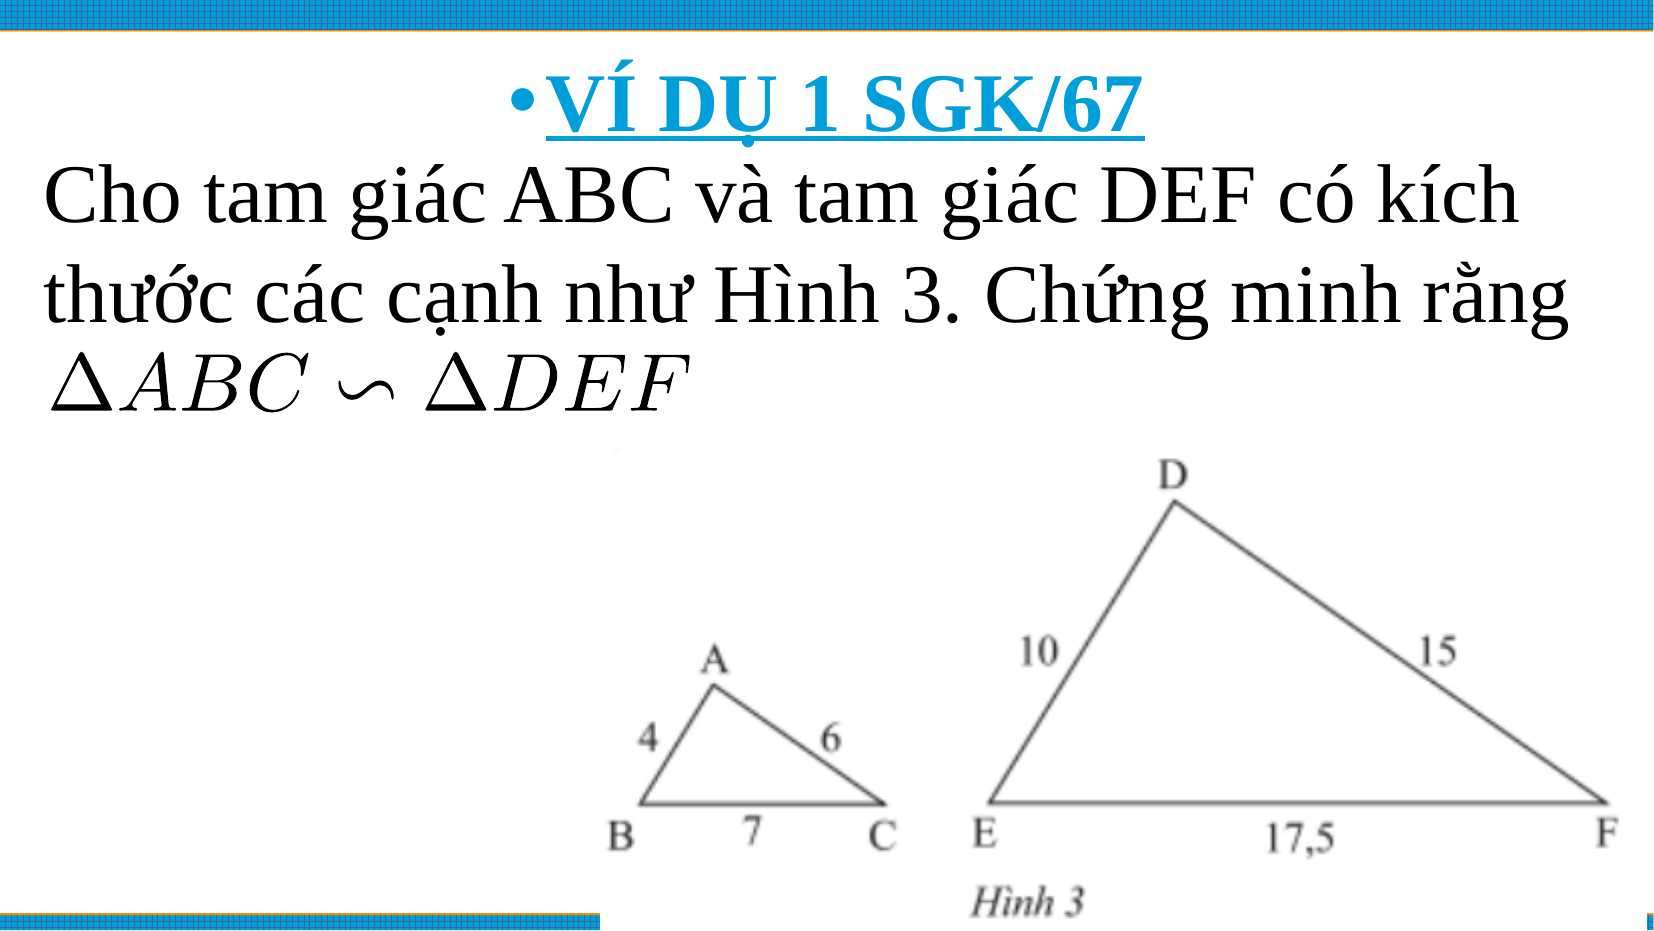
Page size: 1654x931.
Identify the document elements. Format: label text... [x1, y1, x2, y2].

text_box [119, 351, 177, 411]
text_box [425, 351, 487, 411]
text_box [133, 392, 161, 409]
text_box [493, 354, 558, 411]
picture [599, 449, 1647, 931]
text_box Cho tam giác ABC và tam giác DEF có kích thước các cạnh như Hình 3. Chứng minh rằng [37, 141, 1613, 338]
text_box [181, 354, 242, 411]
text_box [74, 362, 100, 404]
subtitle VÍ DỤ 1 SGK/67 [82, 37, 1571, 141]
text_box [582, 356, 651, 409]
text_box [198, 383, 228, 407]
text_box [205, 357, 233, 380]
text_box [630, 354, 690, 411]
text_box [51, 351, 113, 411]
text_box [564, 354, 625, 411]
text_box [86, 356, 157, 409]
text_box [511, 357, 550, 407]
text_box [338, 380, 394, 400]
text_box [648, 356, 710, 409]
text_box [460, 356, 514, 409]
text_box [536, 356, 585, 409]
text_box [225, 356, 270, 409]
text_box [142, 365, 159, 389]
text_box [249, 352, 309, 413]
text_box [432, 362, 474, 404]
text_box [258, 356, 451, 409]
text_box [165, 356, 202, 409]
